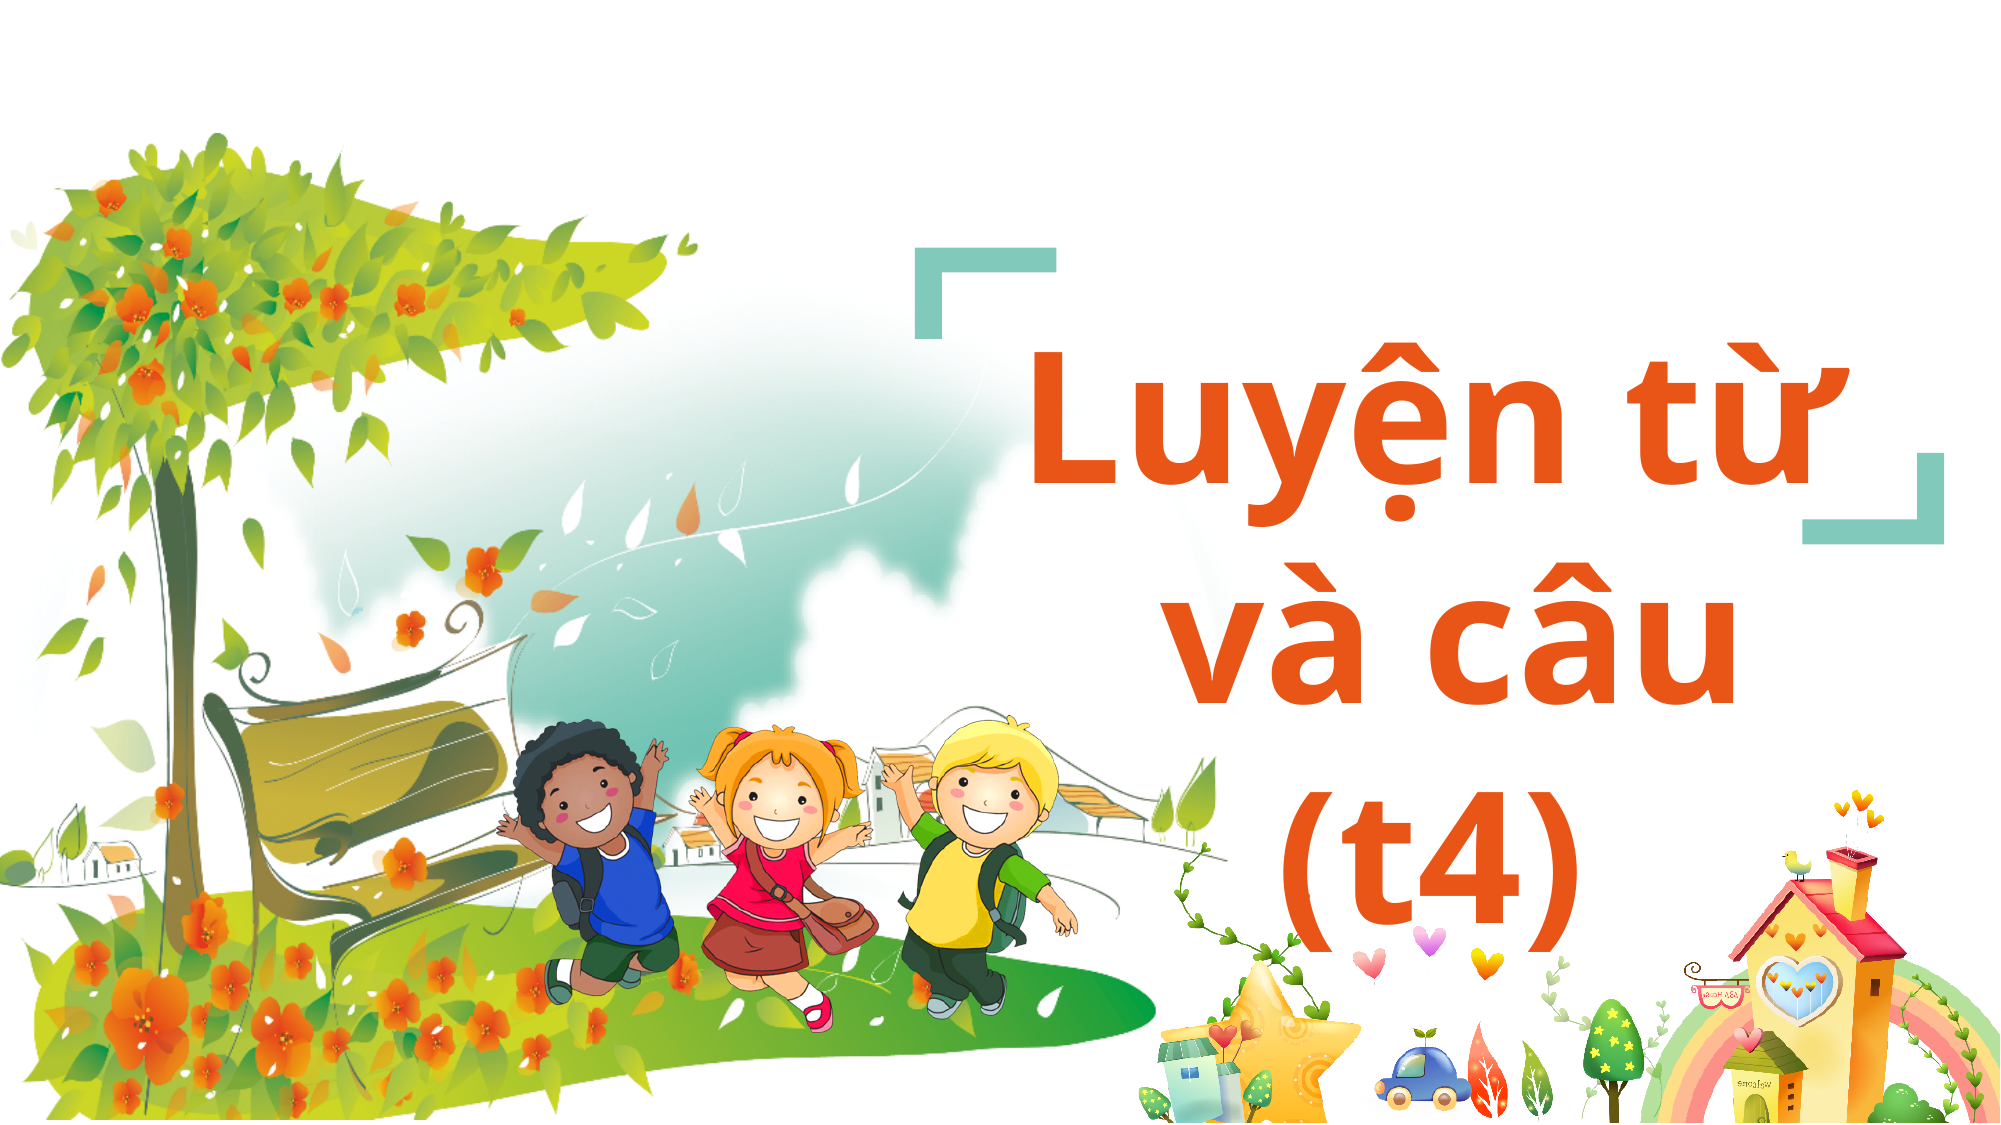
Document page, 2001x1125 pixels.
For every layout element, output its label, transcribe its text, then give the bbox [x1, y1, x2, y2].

text_box [1801, 452, 1945, 545]
text_box Luyện từ và câu (t4) [1312, 293, 1862, 790]
picture [0, 133, 2001, 1123]
